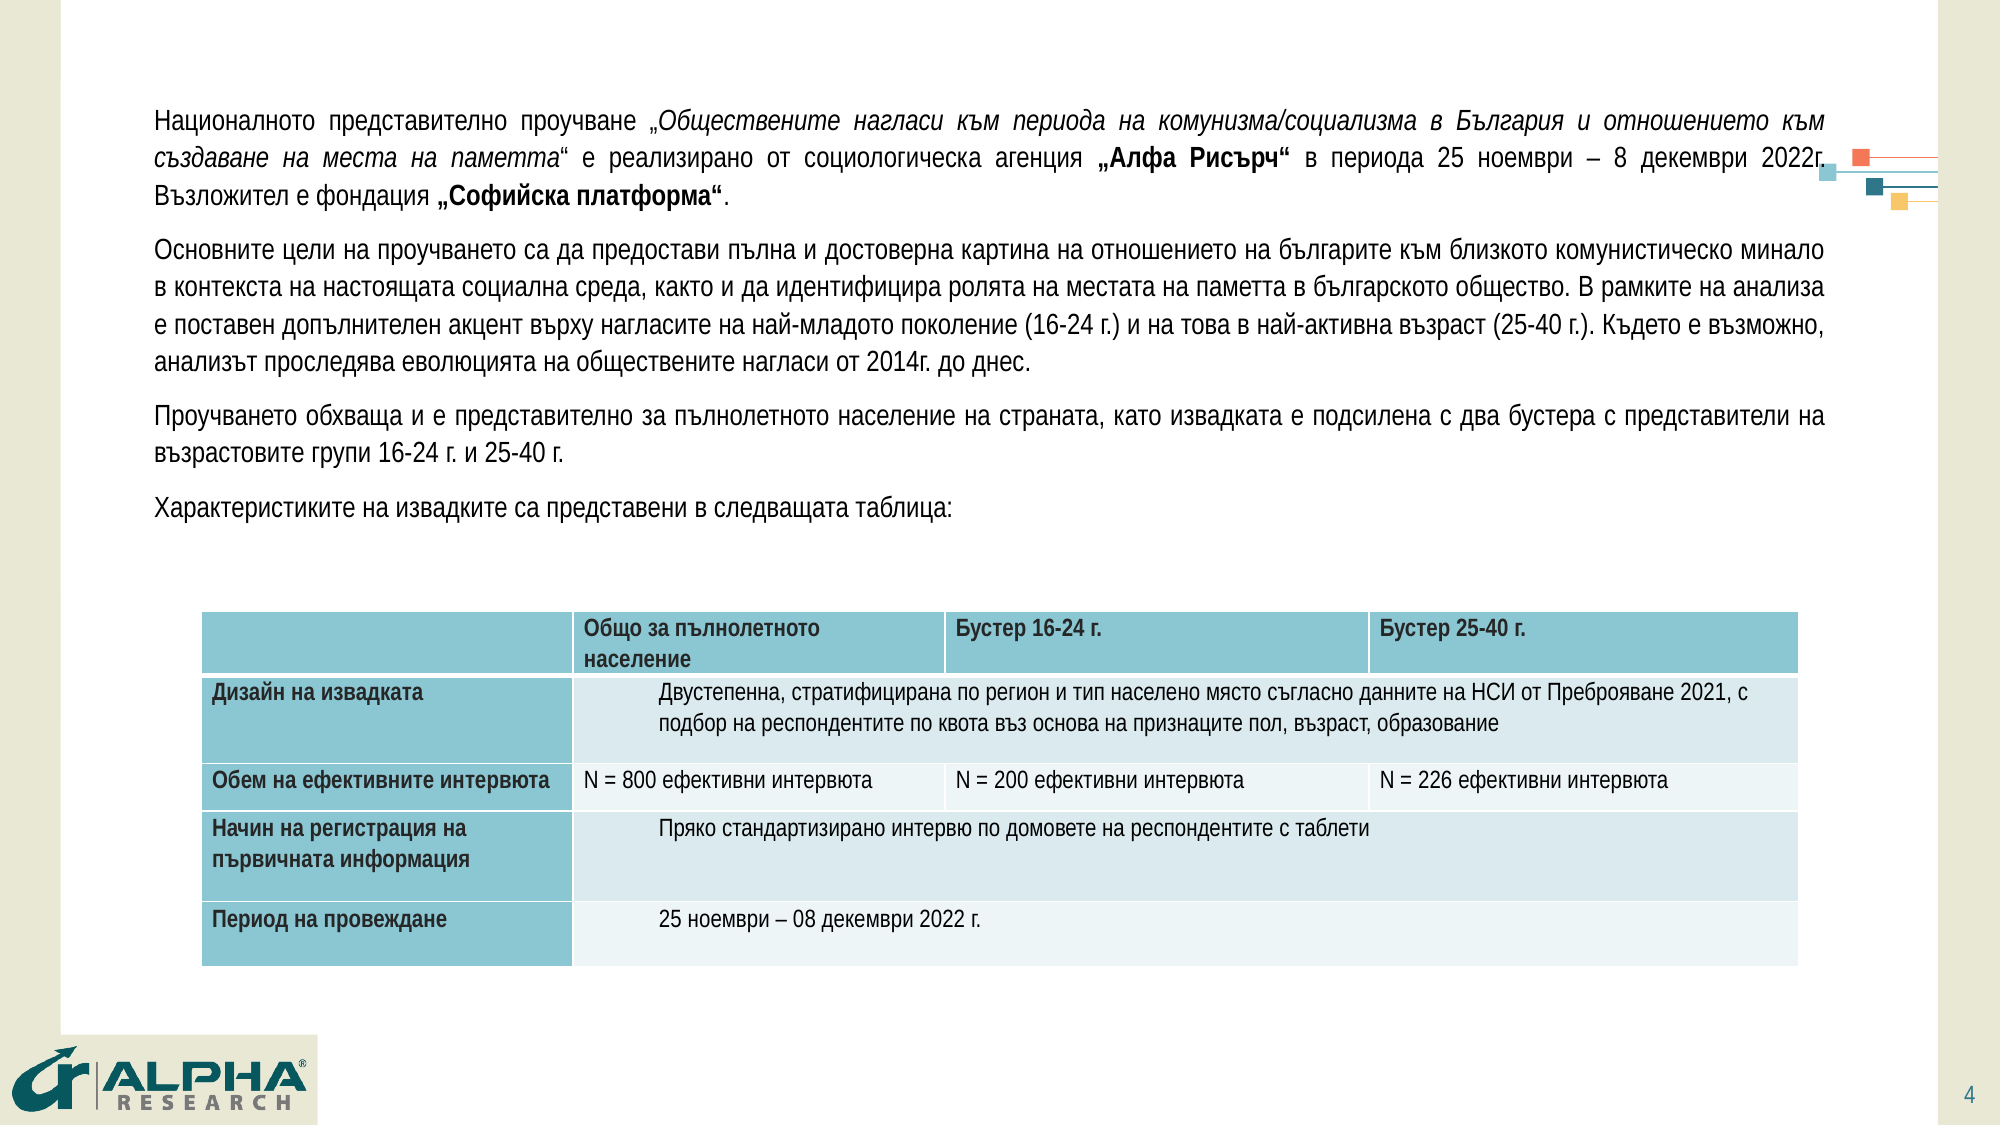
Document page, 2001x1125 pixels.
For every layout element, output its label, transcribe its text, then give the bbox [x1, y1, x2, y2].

table_cell Двустепенна, стратифицирана по регион и тип населено място съгласно данните на НСИ от Преброяване 2021, с подбор на респондентите по квота въз основа на признаците пол, възраст, образование [574, 678, 1798, 763]
table_header Бустер 16-24 г. [946, 612, 1368, 673]
table_header Бустер 25-40 г. [1370, 612, 1798, 673]
table_cell N = 226 ефективни интервюта [1370, 764, 1798, 810]
table_cell Дизайн на извадката [202, 678, 572, 763]
table_cell 25 ноември – 08 декември 2022 г. [574, 902, 1798, 966]
table_cell N = 200 ефективни интервюта [946, 764, 1368, 810]
picture [12, 1046, 307, 1112]
table_cell Период на провеждане [202, 902, 572, 966]
table_cell Начин на регистрация на първичната информация [202, 812, 572, 901]
text_box Националното представително проучване „Обществените нагласи към периода на комунизма/социализма в България и отношението към създаване на места на паметта“ е реализирано от социологическа агенция „Алфа Рисърч“ в периода 25 ноември – 8 декември 2022г. Възложител е фондация „Софийска платформа“. Основните цели на проучването са да предостави пълна и достоверна картина на отношението на българите към близкото комунистическо минало в контекста на настоящата социална среда, както и да идентифицира ролята на местата на паметта в българското общество. В рамките на анализа е поставен допълнителен акцент върху нагласите на най-младото поколение (16-24 г.) и на това в най-активна възраст (25-40 г.). Където е възможно, анализът проследява еволюцията на обществените нагласи от 2014г. до днес. Проучването обхваща и е представително за пълнолетното население на страната, като извадката е подсилена с два бустера с представители на възрастовите групи 16-24 г. и 25-40 г. Характеристиките на извадките са представени в следващата таблица: [139, 91, 1842, 639]
table_cell Обем на ефективните интервюта [202, 764, 572, 810]
slide_number 4 [1923, 1063, 1991, 1124]
table_cell N = 800 ефективни интервюта [574, 764, 944, 810]
table_header [202, 612, 572, 673]
table_cell Пряко стандартизирано интервю по домовете на респондентите с таблети [574, 812, 1798, 901]
table_header Общо за пълнолетното население [574, 612, 944, 673]
